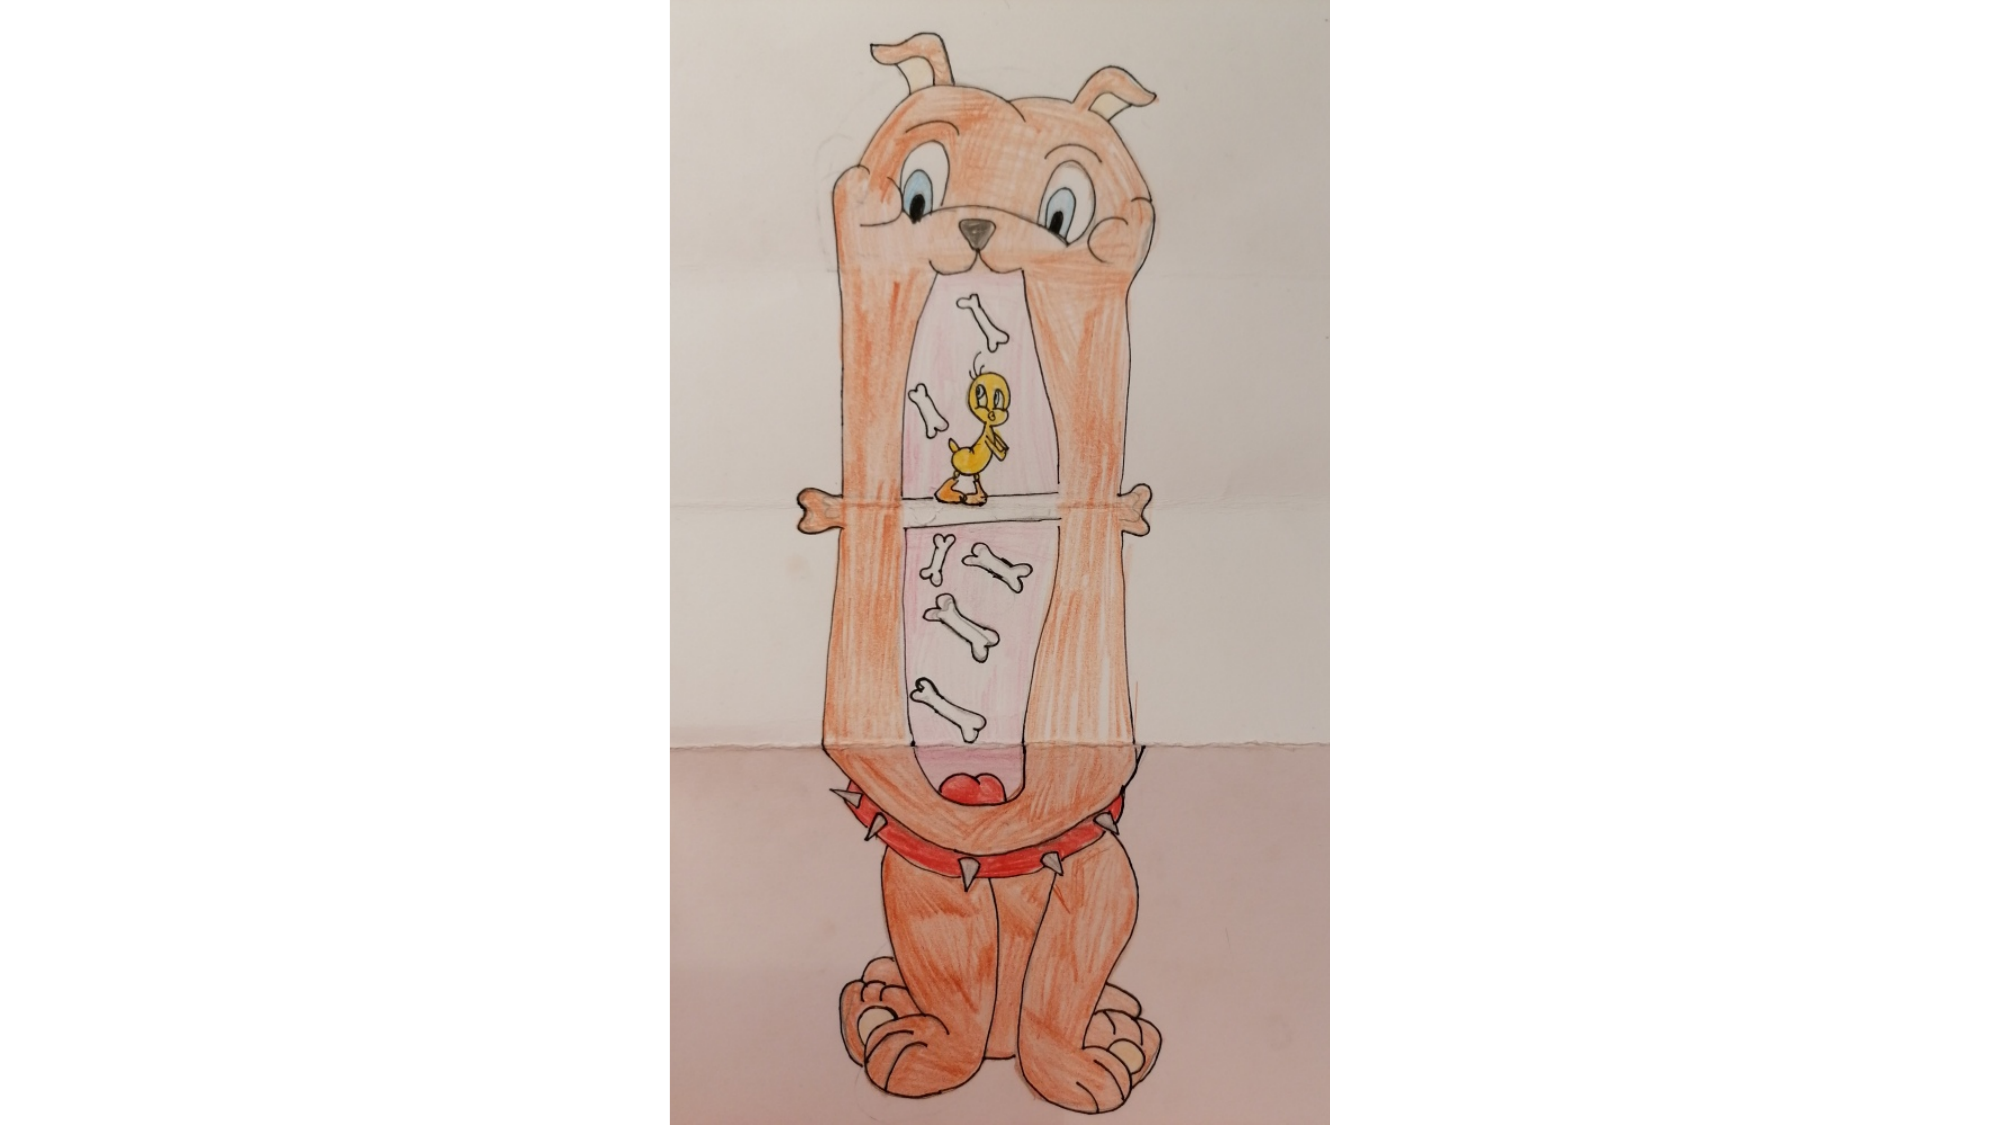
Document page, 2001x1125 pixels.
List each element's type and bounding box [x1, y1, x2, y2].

picture [669, 0, 1330, 1125]
